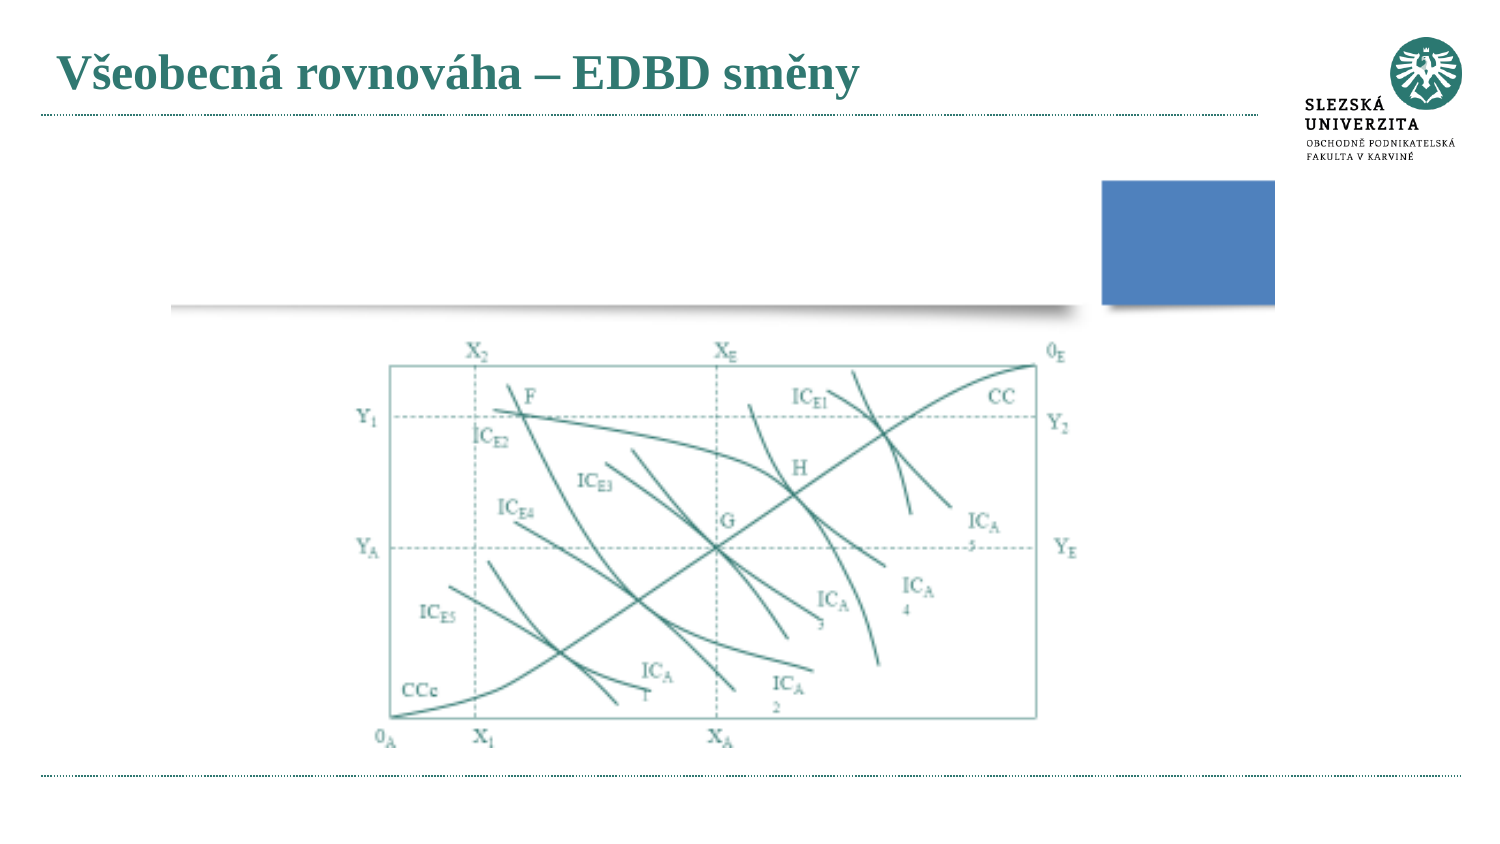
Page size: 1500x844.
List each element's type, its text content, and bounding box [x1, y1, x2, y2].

picture [170, 126, 1276, 748]
title Všeobecná rovnováha – EDBD směny [41, 32, 904, 116]
picture [1305, 37, 1462, 160]
